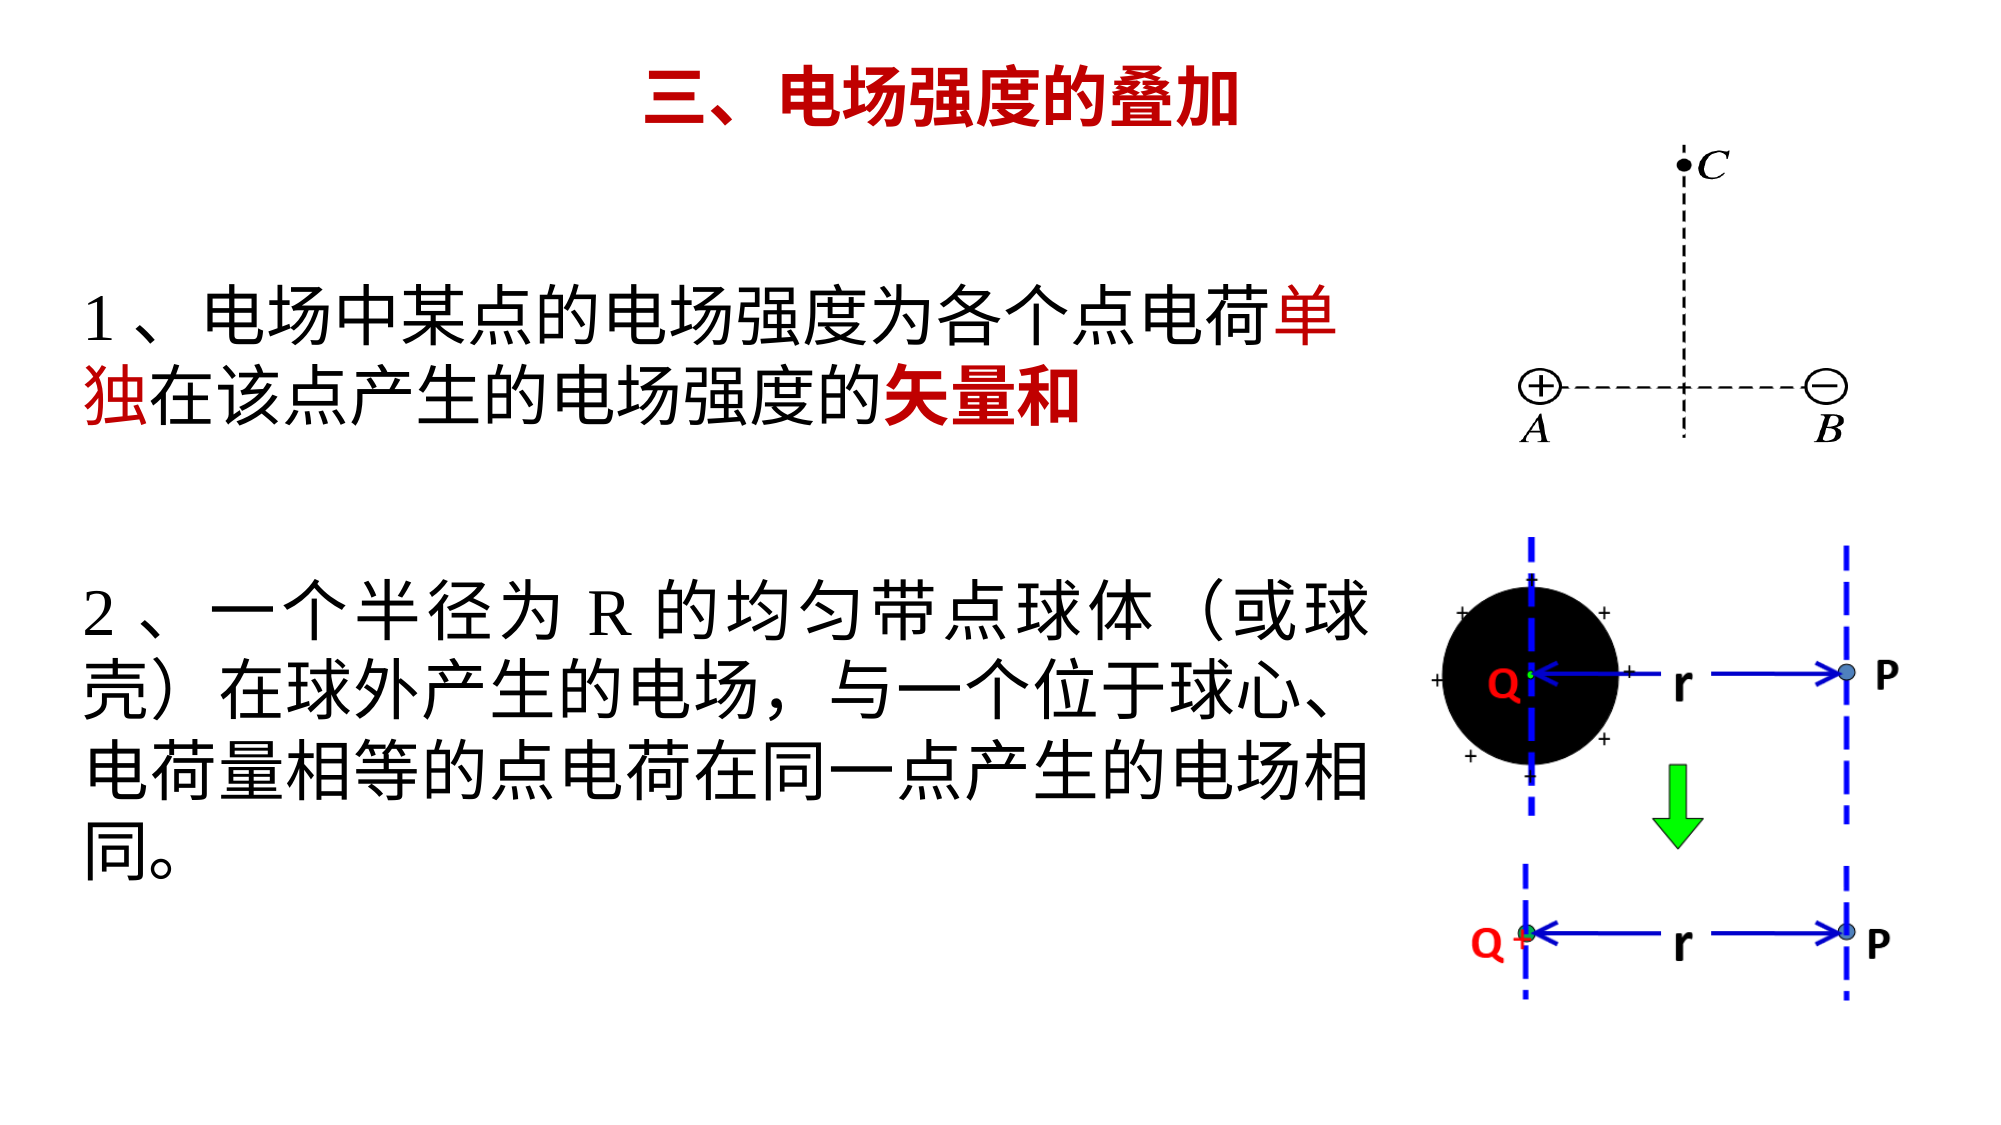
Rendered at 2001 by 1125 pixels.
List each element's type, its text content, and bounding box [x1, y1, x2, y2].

text_box 1、电场中某点的电场强度为各个点电荷单独在该点产生的电场强度的矢量和 [67, 266, 1355, 442]
text_box 2、一个半径为R的均匀带点球体（或球壳）在球外产生的电场，与一个位于球心、电荷量相等的点电荷在同一点产生的电场相同。 [67, 561, 1386, 896]
text_box 三、电场强度的叠加 [626, 47, 1258, 143]
picture [1386, 489, 1934, 1039]
picture [1500, 143, 1855, 453]
